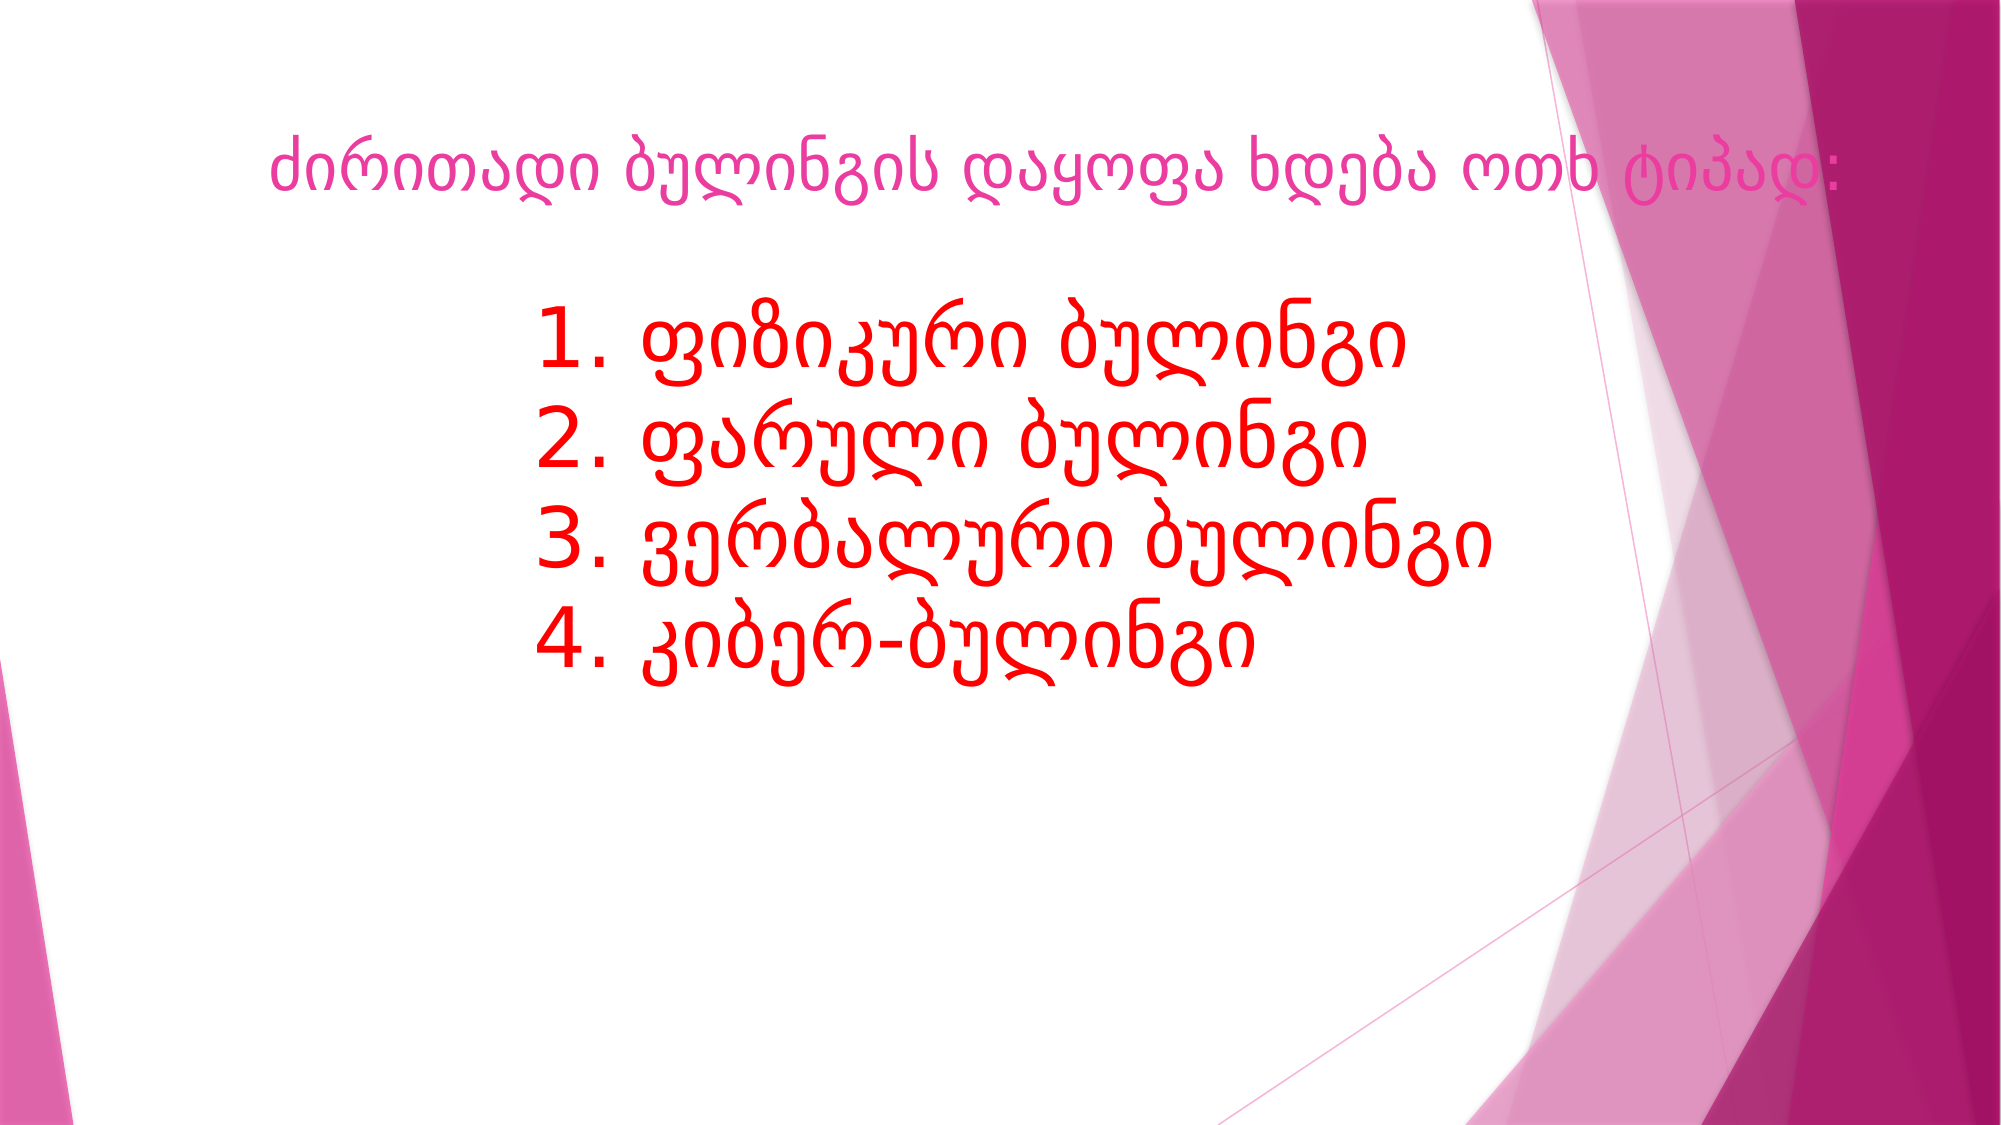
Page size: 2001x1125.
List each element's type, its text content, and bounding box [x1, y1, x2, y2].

title ძირითადი ბულინგის დაყოფა ხდება ოთხ ტიპად: 1. ფიზიკური ბულინგი 2. ფარული ბულინგი 3. ვერბალური ბულინგი 4. კიბერ-ბულინგი [254, 116, 1898, 818]
